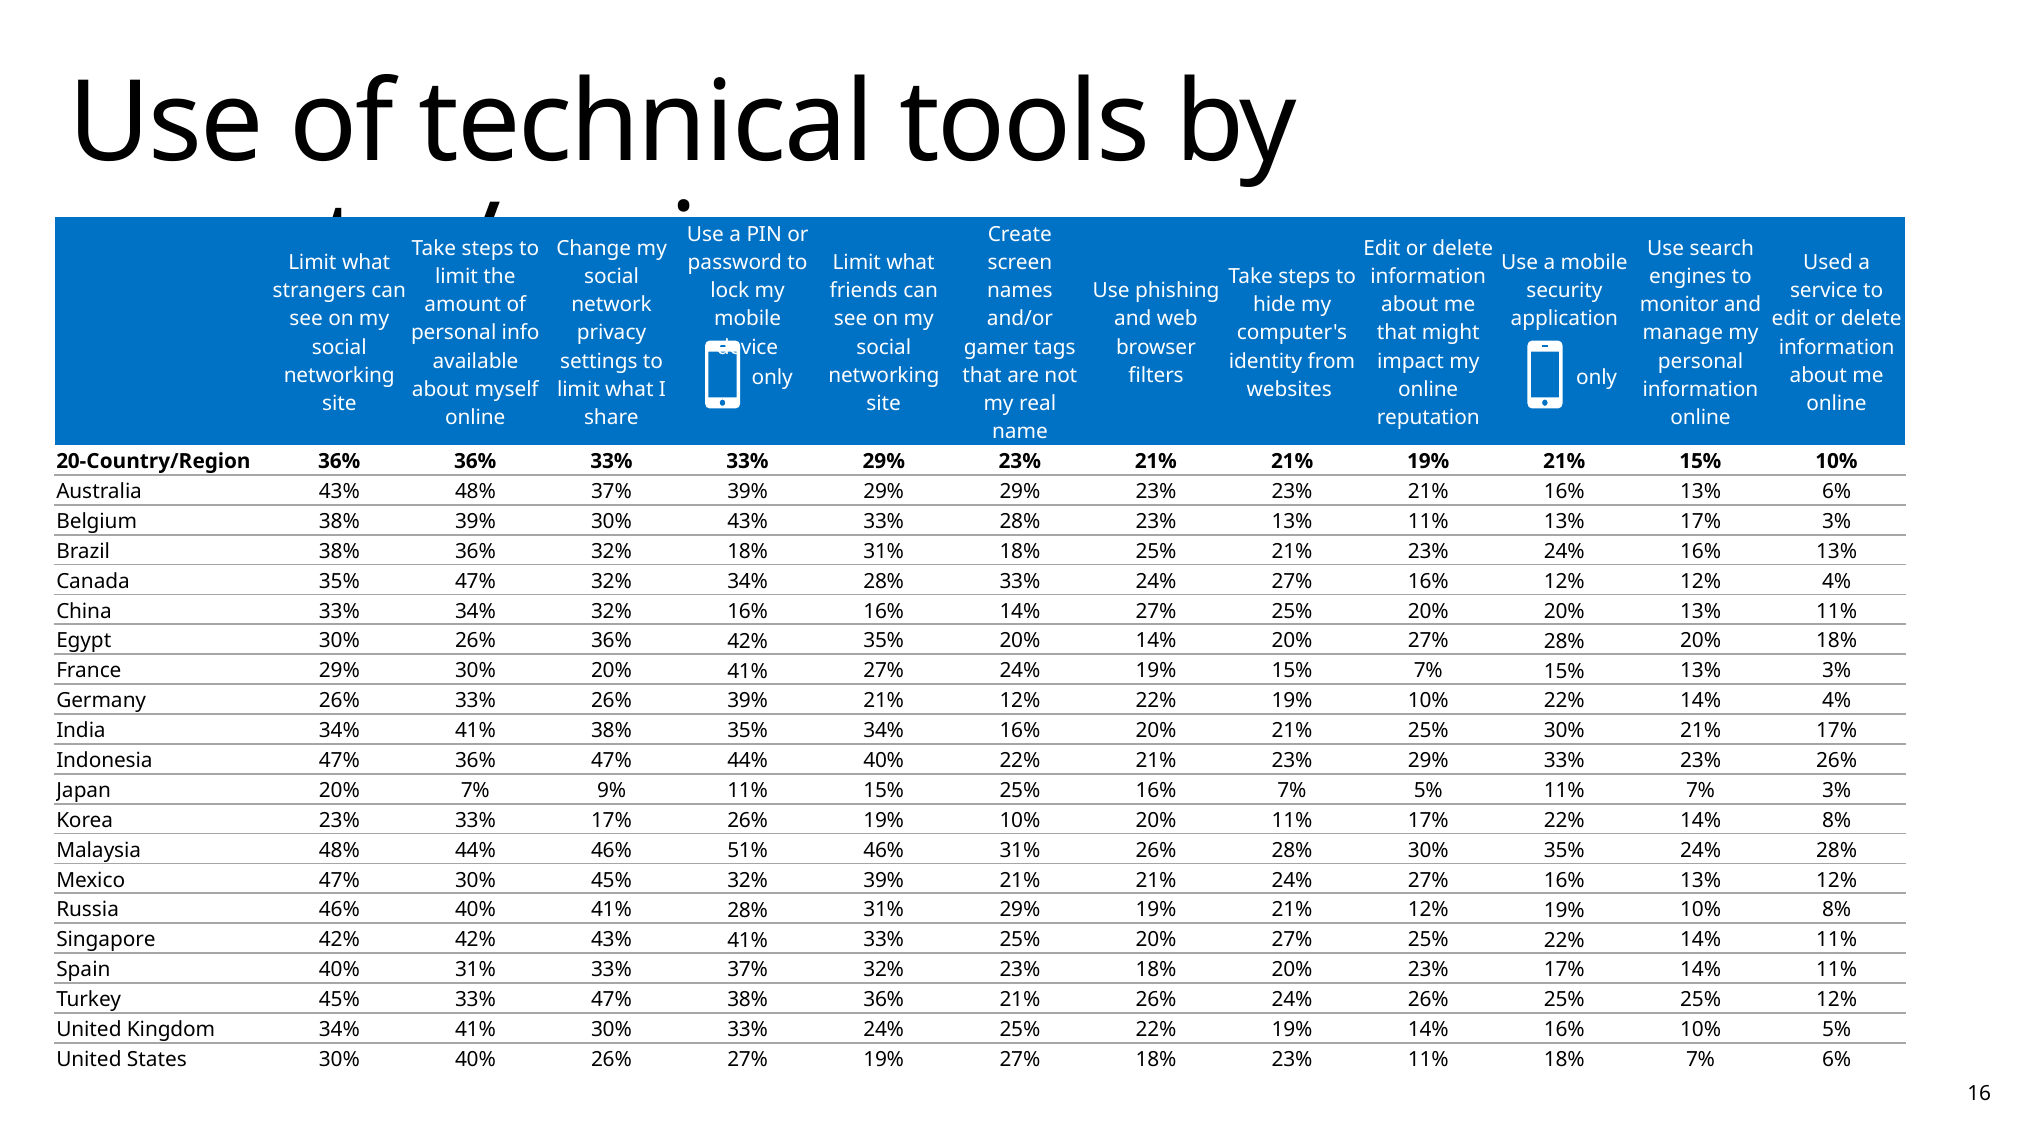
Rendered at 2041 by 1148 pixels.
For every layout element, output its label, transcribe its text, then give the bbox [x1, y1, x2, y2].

table_cell 20% [272, 775, 406, 803]
table_cell Mexico [56, 864, 270, 892]
table_cell Australia [56, 476, 270, 504]
table_cell 26% [1361, 984, 1495, 1012]
table_header Take steps to limit the amount of personal info available about myself online [407, 217, 543, 445]
table_cell 11% [1225, 805, 1359, 833]
table_cell 17% [1633, 506, 1768, 534]
table_cell 18% [1089, 954, 1223, 982]
table_cell 16% [953, 715, 1087, 743]
table_cell 30% [544, 506, 679, 534]
table_header Limit what friends can see on my social networking site [816, 217, 952, 445]
table_cell 24% [817, 1014, 951, 1042]
table_cell 12% [953, 685, 1087, 713]
table_cell 32% [544, 536, 679, 564]
table_cell 40% [408, 1044, 543, 1072]
table_cell 3% [1769, 775, 1904, 803]
table_cell 30% [1497, 715, 1632, 743]
table_cell 24% [1225, 984, 1359, 1012]
table_header Use a mobile security application [1496, 217, 1632, 445]
table_cell 39% [680, 476, 815, 504]
table_cell 15% [817, 775, 951, 803]
table_cell 23% [1633, 745, 1768, 773]
table_cell 45% [544, 864, 679, 892]
table_cell 22% [1497, 924, 1632, 952]
table_cell 31% [408, 954, 543, 982]
table_cell 19% [817, 805, 951, 833]
table_cell 14% [1633, 805, 1768, 833]
table_header Edit or delete information about me that might impact my online reputation [1360, 217, 1496, 445]
table_cell 28% [953, 506, 1087, 534]
table_cell 27% [680, 1044, 815, 1072]
table_cell 30% [408, 864, 543, 892]
table_cell 21% [1089, 445, 1223, 474]
table_cell Korea [56, 805, 270, 833]
table_cell France [56, 655, 270, 683]
table_header Use a PIN or password to lock my mobile device [680, 217, 816, 445]
table_cell 33% [1497, 745, 1632, 773]
table_cell 32% [817, 954, 951, 982]
table_cell 26% [1089, 834, 1223, 863]
table_cell 15% [1225, 655, 1359, 683]
table_cell 43% [680, 506, 815, 534]
table_cell United Kingdom [56, 1014, 270, 1042]
table_cell Germany [56, 685, 270, 713]
table_cell 39% [680, 685, 815, 713]
table_cell 42% [408, 924, 543, 952]
table_cell 15% [1497, 655, 1632, 683]
table_cell 18% [680, 536, 815, 564]
table_cell 20% [1497, 595, 1632, 623]
table_cell 27% [1089, 595, 1223, 623]
table_cell 32% [544, 565, 679, 594]
table_cell 23% [1361, 536, 1495, 564]
table_cell 26% [408, 625, 543, 653]
table_cell 17% [1769, 715, 1904, 743]
table_cell 30% [408, 655, 543, 683]
table_header [55, 217, 271, 445]
table_cell 34% [272, 1014, 406, 1042]
table_cell 20% [1089, 715, 1223, 743]
table_cell 22% [953, 745, 1087, 773]
table_cell 29% [953, 476, 1087, 504]
table_cell 12% [1769, 864, 1904, 892]
table_cell 12% [1361, 894, 1495, 922]
table_cell Indonesia [56, 745, 270, 773]
table_cell 16% [1497, 1014, 1632, 1042]
table_cell 16% [1361, 565, 1495, 594]
table_cell 21% [1225, 894, 1359, 922]
table_cell 21% [817, 685, 951, 713]
table_cell 11% [1497, 775, 1632, 803]
table_cell 18% [1089, 1044, 1223, 1072]
table_cell 14% [1089, 625, 1223, 653]
table_cell 12% [1769, 984, 1904, 1012]
table_cell 19% [1361, 445, 1495, 474]
table_cell 20% [1089, 924, 1223, 952]
table_cell 42% [680, 625, 815, 653]
table_cell 16% [1497, 476, 1632, 504]
table_cell 13% [1633, 595, 1768, 623]
table_cell 23% [1089, 506, 1223, 534]
table_cell 23% [1225, 745, 1359, 773]
table_cell 21% [1361, 476, 1495, 504]
table_cell 20% [544, 655, 679, 683]
table_cell 19% [1497, 894, 1632, 922]
table_header Limit what strangers can see on my social networking site [271, 217, 407, 445]
table_cell 27% [817, 655, 951, 683]
table_cell 44% [408, 834, 543, 863]
table_cell 13% [1769, 536, 1904, 564]
table_cell 20-Country/Region [56, 445, 270, 474]
table_cell Egypt [56, 625, 270, 653]
table_cell 16% [1497, 864, 1632, 892]
text_box [1527, 340, 1563, 409]
table_cell 4% [1769, 685, 1904, 713]
table_cell 22% [1497, 805, 1632, 833]
table_cell 39% [817, 864, 951, 892]
table_cell 8% [1769, 894, 1904, 922]
table_cell 20% [1225, 625, 1359, 653]
table_cell 14% [1633, 924, 1768, 952]
table_cell 33% [408, 805, 543, 833]
table_header Used a service to edit or delete information about me online [1769, 217, 1905, 445]
table_cell 48% [272, 834, 406, 863]
table_cell 39% [408, 506, 543, 534]
table_cell 17% [1497, 954, 1632, 982]
table_cell 20% [953, 625, 1087, 653]
table_cell 29% [953, 894, 1087, 922]
table_header Use search engines to monitor and manage my personal information online [1632, 217, 1769, 445]
table_cell 38% [272, 536, 406, 564]
table_cell 18% [953, 536, 1087, 564]
table_cell 31% [817, 894, 951, 922]
table_cell 14% [953, 595, 1087, 623]
table_cell 20% [1089, 805, 1223, 833]
table_cell 15% [1633, 445, 1768, 474]
table_cell 13% [1633, 476, 1768, 504]
table_cell 47% [272, 745, 406, 773]
table_cell 10% [953, 805, 1087, 833]
table_cell 11% [1361, 506, 1495, 534]
table_cell 24% [1497, 536, 1632, 564]
table_header Use phishing and web browser filters [1088, 217, 1224, 445]
table_cell 37% [680, 954, 815, 982]
table_cell 26% [680, 805, 815, 833]
table_cell 12% [1497, 565, 1632, 594]
table_cell Brazil [56, 536, 270, 564]
table_cell 31% [953, 834, 1087, 863]
table_cell 34% [272, 715, 406, 743]
table_cell 24% [953, 655, 1087, 683]
table_cell 27% [1225, 924, 1359, 952]
table_cell 24% [1225, 864, 1359, 892]
table_cell 25% [1225, 595, 1359, 623]
table_cell 19% [1225, 1014, 1359, 1042]
table_cell 21% [1089, 864, 1223, 892]
table_cell 18% [1769, 625, 1904, 653]
table_cell 22% [1089, 685, 1223, 713]
table_cell 26% [272, 685, 406, 713]
table_cell 11% [1769, 924, 1904, 952]
table_cell 40% [817, 745, 951, 773]
table_cell 18% [1497, 1044, 1632, 1072]
table_cell 41% [408, 715, 543, 743]
text_box only [1545, 355, 1725, 401]
table_cell Singapore [56, 924, 270, 952]
table_cell 24% [1089, 565, 1223, 594]
table_cell 16% [680, 595, 815, 623]
table_cell 11% [1769, 954, 1904, 982]
table_cell 29% [272, 655, 406, 683]
table_cell 35% [272, 565, 406, 594]
table_cell 16% [817, 595, 951, 623]
table_header Take steps to hide my computer's identity from websites [1224, 217, 1360, 445]
table_cell 10% [1361, 685, 1495, 713]
table_cell 43% [544, 924, 679, 952]
table_cell 23% [1361, 954, 1495, 982]
table_cell 47% [544, 984, 679, 1012]
table_cell 29% [817, 476, 951, 504]
table_cell 11% [680, 775, 815, 803]
table_cell 10% [1769, 445, 1904, 474]
table_cell Spain [56, 954, 270, 982]
table_cell 6% [1769, 476, 1904, 504]
table_cell 17% [1361, 805, 1495, 833]
table_cell 35% [817, 625, 951, 653]
table_cell 25% [953, 775, 1087, 803]
table_cell 25% [1361, 924, 1495, 952]
table_cell 36% [408, 445, 543, 474]
table_cell 13% [1633, 655, 1768, 683]
table_cell 38% [544, 715, 679, 743]
table_cell 10% [1633, 894, 1768, 922]
table_cell 26% [1769, 745, 1904, 773]
table_cell 33% [953, 565, 1087, 594]
table_cell 26% [544, 1044, 679, 1072]
table_cell 35% [680, 715, 815, 743]
table_cell 44% [680, 745, 815, 773]
table_cell 23% [1089, 476, 1223, 504]
table_cell 20% [1633, 625, 1768, 653]
table_cell 9% [544, 775, 679, 803]
table_cell 10% [1633, 1014, 1768, 1042]
table_cell 21% [1633, 715, 1768, 743]
table_cell 34% [817, 715, 951, 743]
table_cell 7% [1633, 775, 1768, 803]
table_cell 21% [1225, 445, 1359, 474]
table_cell 25% [953, 924, 1087, 952]
slide_number 16 [1530, 1063, 2007, 1125]
table_cell 5% [1769, 1014, 1904, 1042]
table_cell 19% [1225, 685, 1359, 713]
table_cell 13% [1225, 506, 1359, 534]
table_cell 28% [680, 894, 815, 922]
table_cell 7% [1633, 1044, 1768, 1063]
table_cell 47% [272, 864, 406, 892]
table_cell 23% [953, 954, 1087, 982]
table_cell 51% [680, 834, 815, 863]
table_cell 27% [1361, 625, 1495, 653]
table_cell 27% [953, 1044, 1087, 1072]
table_cell 23% [1225, 1044, 1359, 1072]
table_cell Japan [56, 775, 270, 803]
table_cell 20% [1361, 595, 1495, 623]
table_cell 11% [1769, 595, 1904, 623]
table_cell 27% [1225, 565, 1359, 594]
table_cell 28% [817, 565, 951, 594]
table_cell 42% [272, 924, 406, 952]
table_cell 14% [1633, 685, 1768, 713]
table_cell 4% [1769, 565, 1904, 594]
table_cell 28% [1769, 834, 1904, 863]
table_cell 36% [408, 536, 543, 564]
table_cell 30% [1361, 834, 1495, 863]
table_cell 16% [1633, 536, 1768, 564]
table_cell 33% [544, 954, 679, 982]
table_cell 25% [1089, 536, 1223, 564]
table_cell 23% [953, 445, 1087, 474]
table_cell 11% [1361, 1044, 1495, 1072]
table_cell 34% [408, 595, 543, 623]
table_cell 7% [1361, 655, 1495, 683]
table_cell 46% [544, 834, 679, 863]
table_cell 3% [1769, 655, 1904, 683]
table_cell 13% [1633, 864, 1768, 892]
table_cell 19% [1089, 894, 1223, 922]
table_cell 36% [544, 625, 679, 653]
table_cell 46% [272, 894, 406, 922]
table_cell 32% [680, 864, 815, 892]
table_header Change my social network privacy settings to limit what I share [543, 217, 680, 445]
table_cell 7% [408, 775, 543, 803]
table_cell 41% [680, 924, 815, 952]
table_cell 33% [408, 685, 543, 713]
table_cell 22% [1089, 1014, 1223, 1042]
table_cell 26% [1089, 984, 1223, 1012]
title Use of technical tools by country/region [45, 48, 1996, 199]
table_cell 37% [544, 476, 679, 504]
table_cell 21% [1225, 715, 1359, 743]
table_cell 33% [272, 595, 406, 623]
table_cell 38% [680, 984, 815, 1012]
table_cell 25% [1361, 715, 1495, 743]
table_cell 3% [1769, 506, 1904, 534]
table_cell 19% [817, 1044, 951, 1072]
table_cell India [56, 715, 270, 743]
table_cell 25% [1497, 984, 1632, 1012]
table_cell 34% [680, 565, 815, 594]
table_cell Canada [56, 565, 270, 594]
table_cell 35% [1497, 834, 1632, 863]
table_cell 31% [817, 536, 951, 564]
table_cell 24% [1633, 834, 1768, 863]
table_cell 21% [1089, 745, 1223, 773]
table_cell 27% [1361, 864, 1495, 892]
table_cell United States [56, 1044, 270, 1072]
table_cell 33% [817, 506, 951, 534]
table_cell 13% [1497, 506, 1632, 534]
text_box only [721, 355, 900, 401]
table_cell 19% [1089, 655, 1223, 683]
table_cell 21% [1497, 445, 1632, 474]
table_cell China [56, 595, 270, 623]
table_cell 41% [680, 655, 815, 683]
table_cell 16% [1089, 775, 1223, 803]
table_cell 30% [544, 1014, 679, 1042]
table_cell 36% [272, 445, 406, 474]
table_cell 29% [817, 445, 951, 474]
table_cell Belgium [56, 506, 270, 534]
table_cell 40% [272, 954, 406, 982]
table_cell 6% [1769, 1044, 1904, 1063]
table_cell 30% [272, 1044, 406, 1072]
table_cell 25% [1633, 984, 1768, 1012]
table_cell 23% [1225, 476, 1359, 504]
table_cell 17% [544, 805, 679, 833]
table_cell 46% [817, 834, 951, 863]
table_cell Russia [56, 894, 270, 922]
table_cell 14% [1361, 1014, 1495, 1042]
table_cell 8% [1769, 805, 1904, 833]
table_cell 21% [953, 984, 1087, 1012]
table_cell 7% [1225, 775, 1359, 803]
text_box [705, 340, 741, 409]
table_cell 30% [272, 625, 406, 653]
table_cell 12% [1633, 565, 1768, 594]
table_cell 48% [408, 476, 543, 504]
table_cell 33% [680, 445, 815, 474]
table_cell Malaysia [56, 834, 270, 863]
table_cell 22% [1497, 685, 1632, 713]
table_cell 43% [272, 476, 406, 504]
table_cell 33% [817, 924, 951, 952]
table_cell Turkey [56, 984, 270, 1012]
table_cell 5% [1361, 775, 1495, 803]
table_cell 23% [272, 805, 406, 833]
table_cell 29% [1361, 745, 1495, 773]
table_cell 33% [408, 984, 543, 1012]
table_cell 32% [544, 595, 679, 623]
table_cell 38% [272, 506, 406, 534]
table_cell 28% [1497, 625, 1632, 653]
table_cell 36% [817, 984, 951, 1012]
table_header Create screen names and/or gamer tags that are not my real name [952, 217, 1088, 445]
table_cell 36% [408, 745, 543, 773]
table_cell 14% [1633, 954, 1768, 982]
table_cell 33% [544, 445, 679, 474]
table_cell 41% [408, 1014, 543, 1042]
table_cell 20% [1225, 954, 1359, 982]
table_cell 47% [408, 565, 543, 594]
table_cell 26% [544, 685, 679, 713]
table_cell 21% [953, 864, 1087, 892]
table_cell 28% [1225, 834, 1359, 863]
table_cell 33% [680, 1014, 815, 1042]
table_cell 47% [544, 745, 679, 773]
table_cell 25% [953, 1014, 1087, 1042]
table_cell 21% [1225, 536, 1359, 564]
table_cell 40% [408, 894, 543, 922]
table_cell 45% [272, 984, 406, 1012]
table_cell 41% [544, 894, 679, 922]
